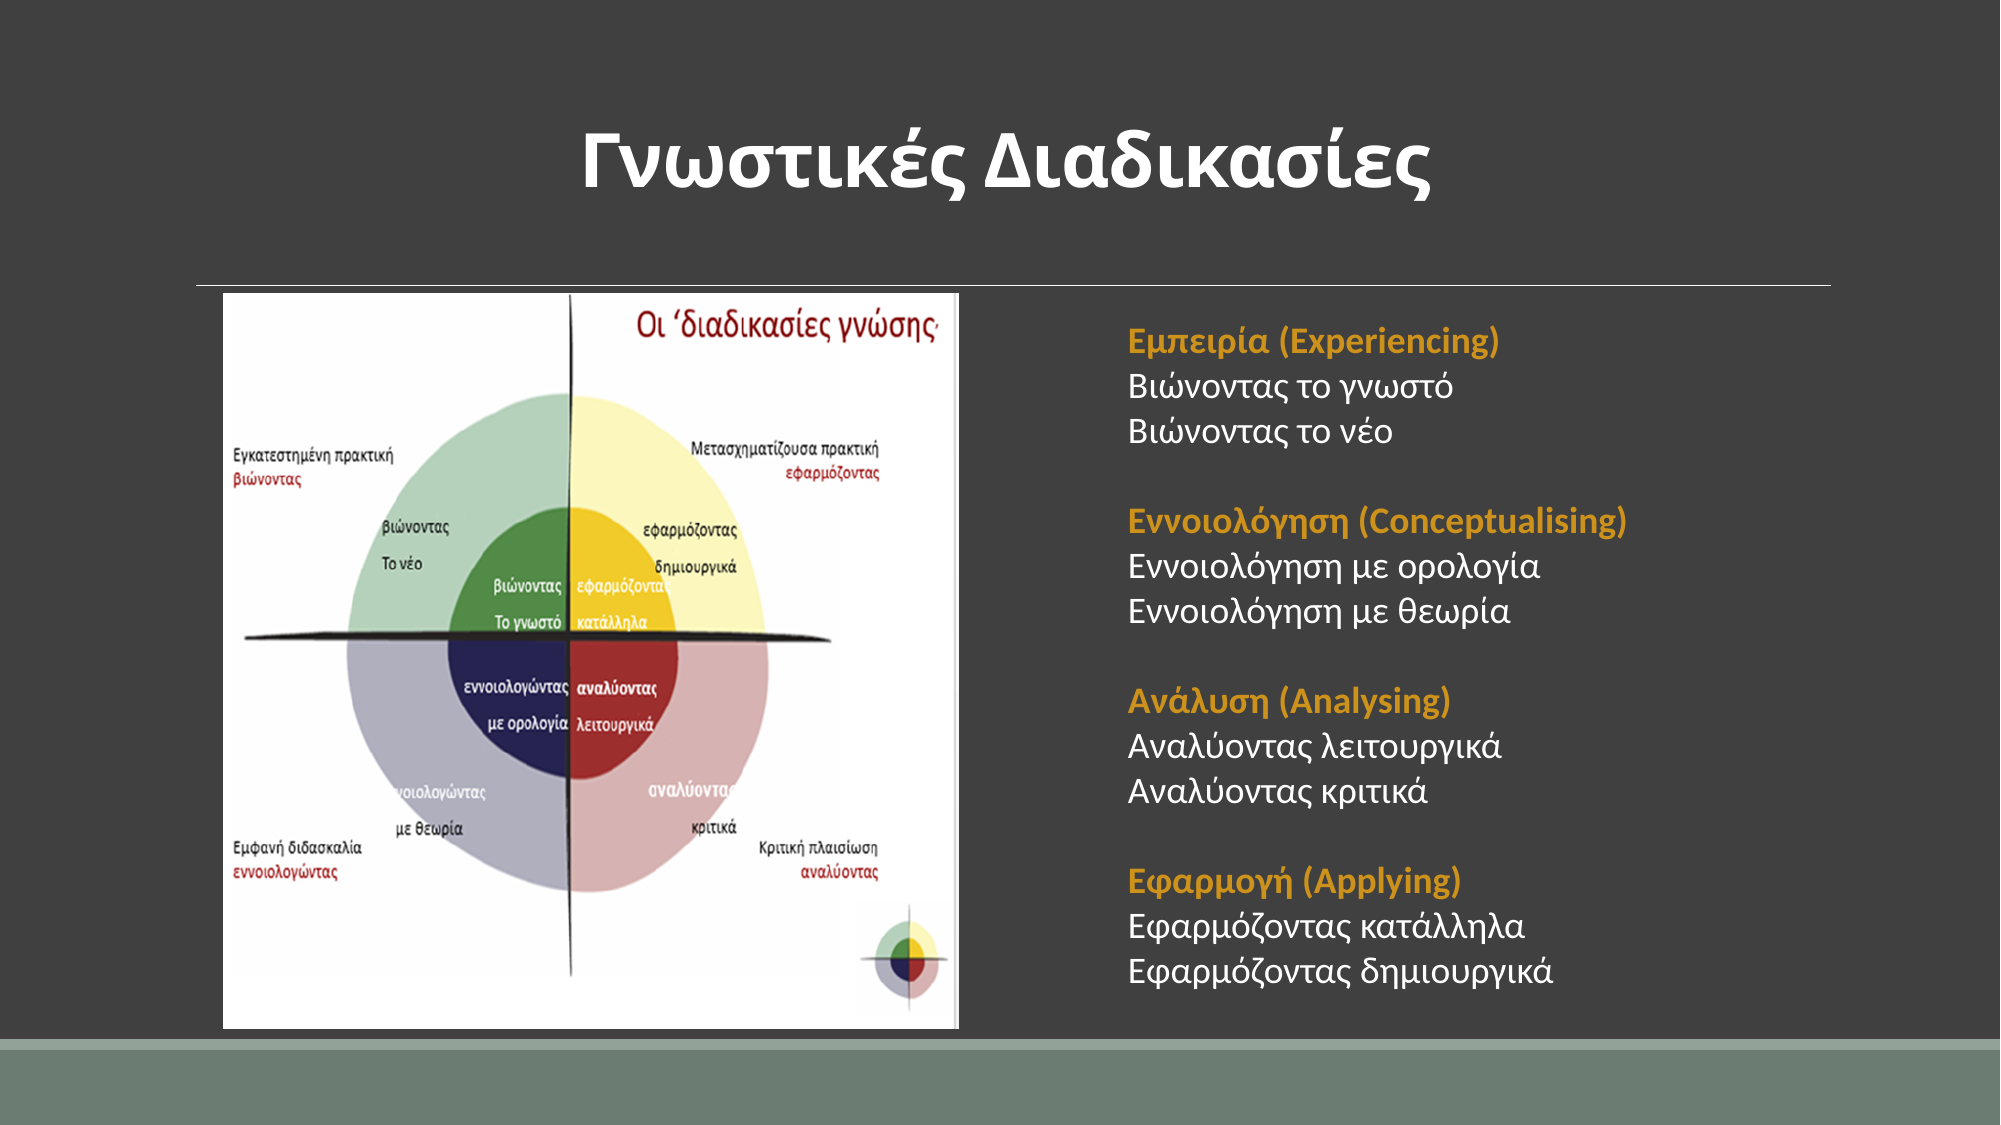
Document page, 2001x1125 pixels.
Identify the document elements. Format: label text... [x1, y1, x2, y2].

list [222, 293, 960, 1030]
text_box Εμπειρία (Experiencing) Βιώνοντας το γνωστό Βιώνοντας το νέο Εννοιολόγηση (Conceptualising) Εννοιολόγηση με ορολογία Εννοιολόγηση με θεωρία Ανάλυση (Analysing) Αναλύοντας λειτουργικά Αναλύοντας κριτικά Εφαρμογή (Applying) Εφαρμόζοντας κατάλληλα Εφαρμόζοντας δημιουργικά [1113, 308, 2000, 999]
title Γνωστικές Διαδικασίες [180, 47, 1830, 211]
